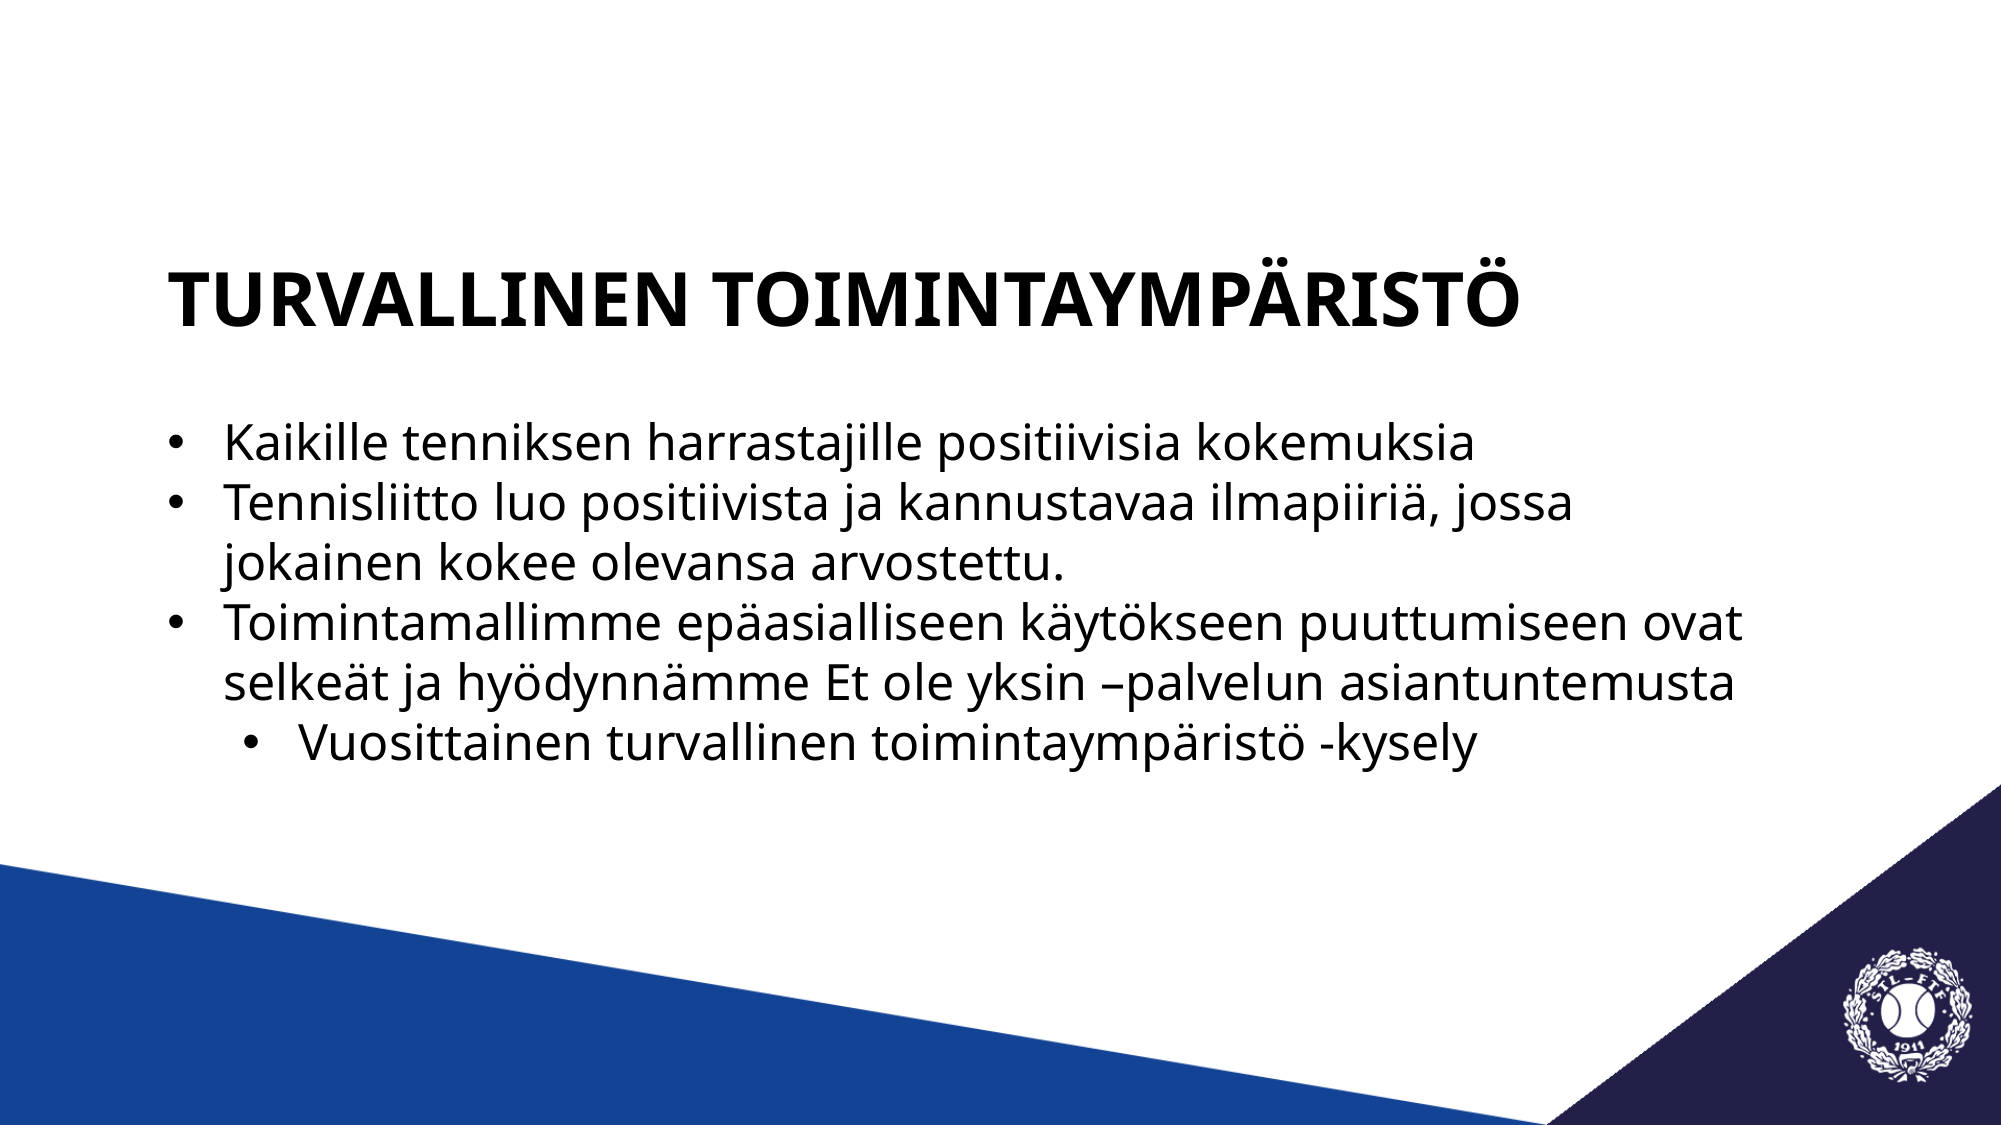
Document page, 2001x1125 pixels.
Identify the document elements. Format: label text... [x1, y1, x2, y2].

picture [0, 774, 2001, 1125]
text_box Kaikille tenniksen harrastajille positiivisia kokemuksia Tennisliitto luo positiivista ja kannustavaa ilmapiiriä, jossa jokainen kokee olevansa arvostettu. Toimintamallimme epäasialliseen käytökseen puuttumiseen ovat selkeät ja hyödynnämme Et ole yksin –palvelun asiantuntemusta Vuosittainen turvallinen toimintaympäristö -kysely [152, 403, 1771, 774]
text_box TURVALLINEN TOIMINTAYMPÄRISTÖ [152, 243, 1902, 349]
